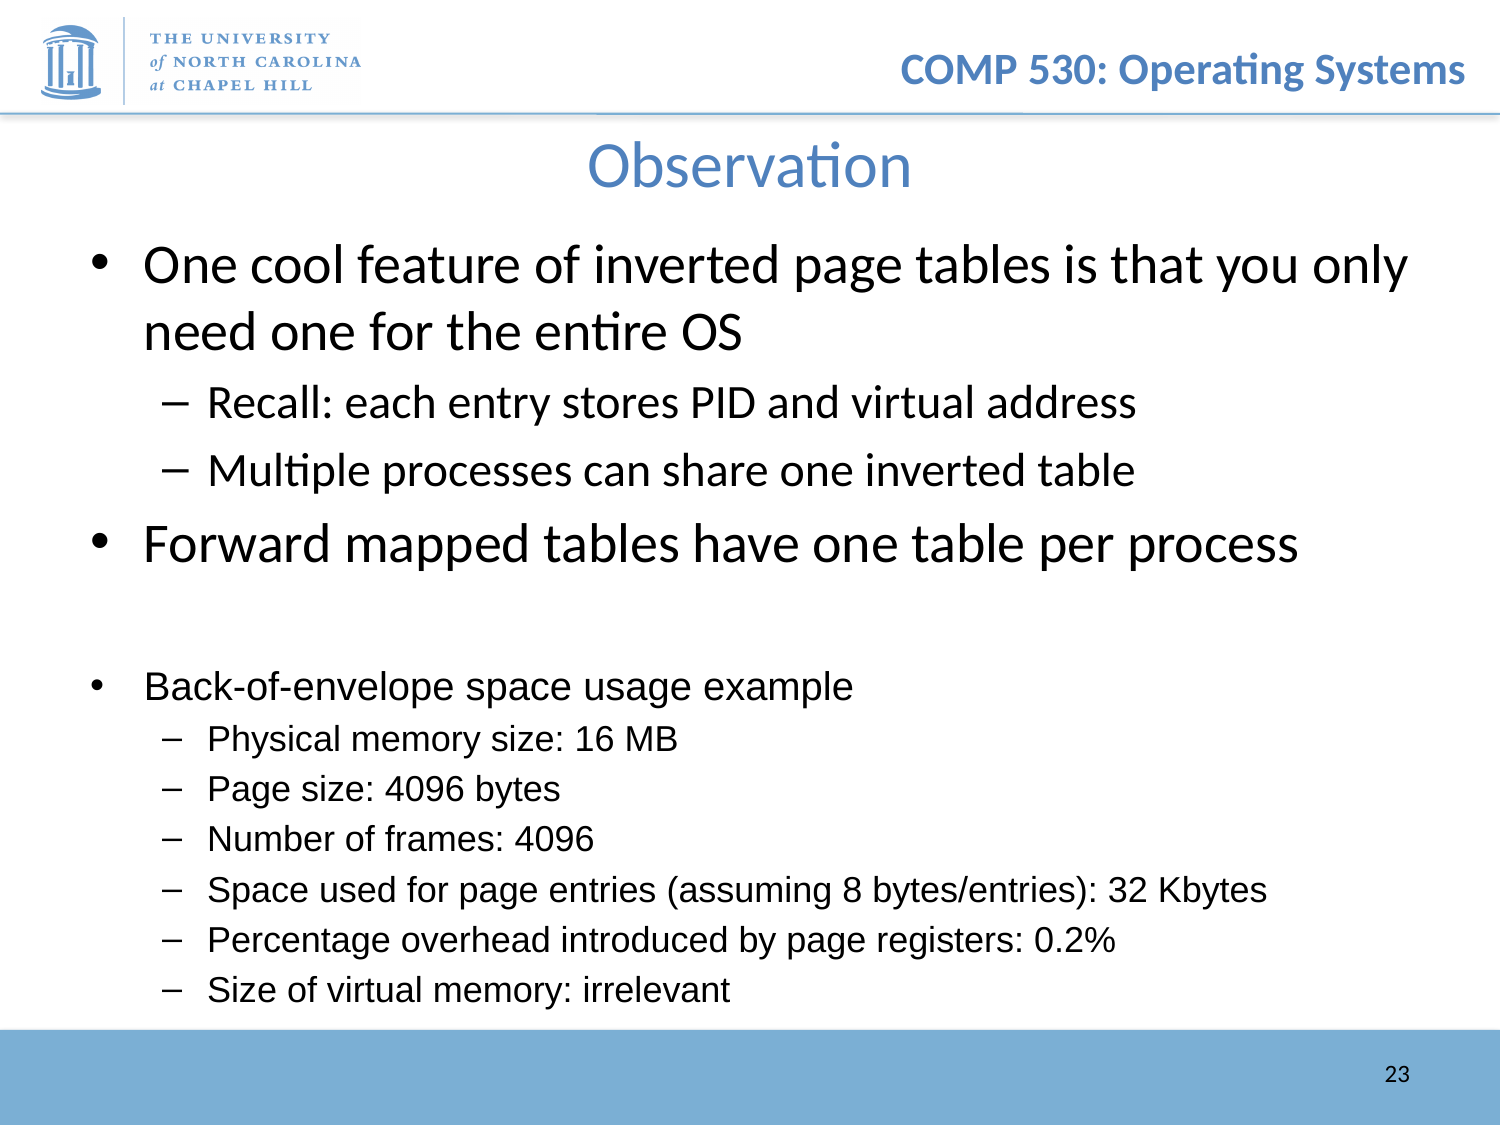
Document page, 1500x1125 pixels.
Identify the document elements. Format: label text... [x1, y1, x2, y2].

title Observation [0, 113, 1500, 209]
slide_number 23 [1074, 1042, 1425, 1103]
picture [41, 17, 361, 105]
list One cool feature of inverted page tables is that you only need one for the entire OS Recall: each entry stores PID and virtual address Multiple processes can share one inverted table Forward mapped tables have one table per process Back-of-envelope space usage example Physical memory size: 16 MB Page size: 4096 bytes Number of frames: 4096 Space used for page entries (assuming 8 bytes/entries): 32 Kbytes Percentage overhead introduced by page registers: 0.2% Size of virtual memory: irrelevant [75, 219, 1425, 1024]
